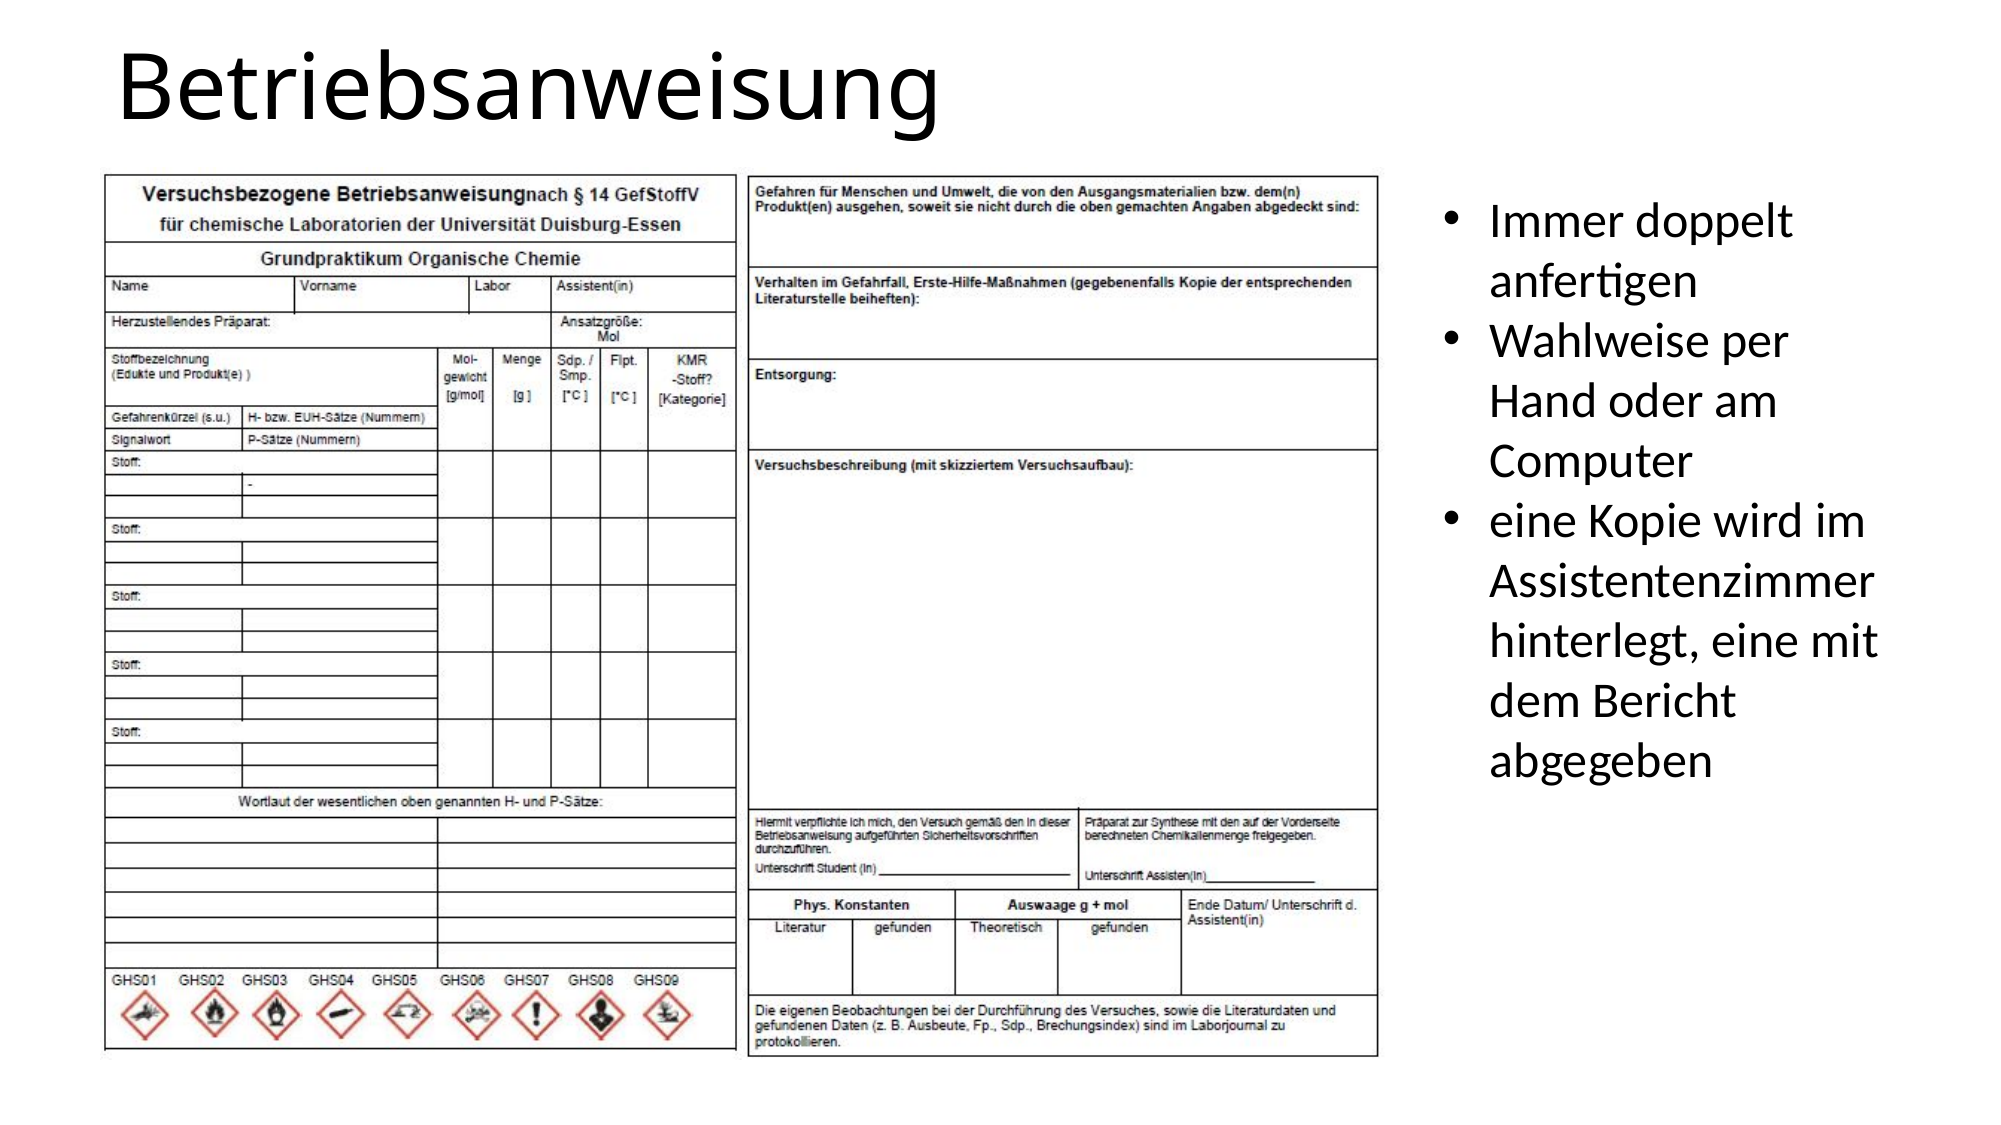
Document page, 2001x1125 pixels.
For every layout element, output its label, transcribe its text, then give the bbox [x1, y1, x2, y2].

text_box Immer doppelt anfertigen Wahlweise per Hand oder am Computer eine Kopie wird im Assistentenzimmer hinterlegt, eine mit dem Bericht abgegeben [1428, 179, 1900, 795]
picture [742, 167, 1389, 1060]
title Betriebsanweisung [100, 0, 1826, 180]
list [100, 167, 742, 1060]
